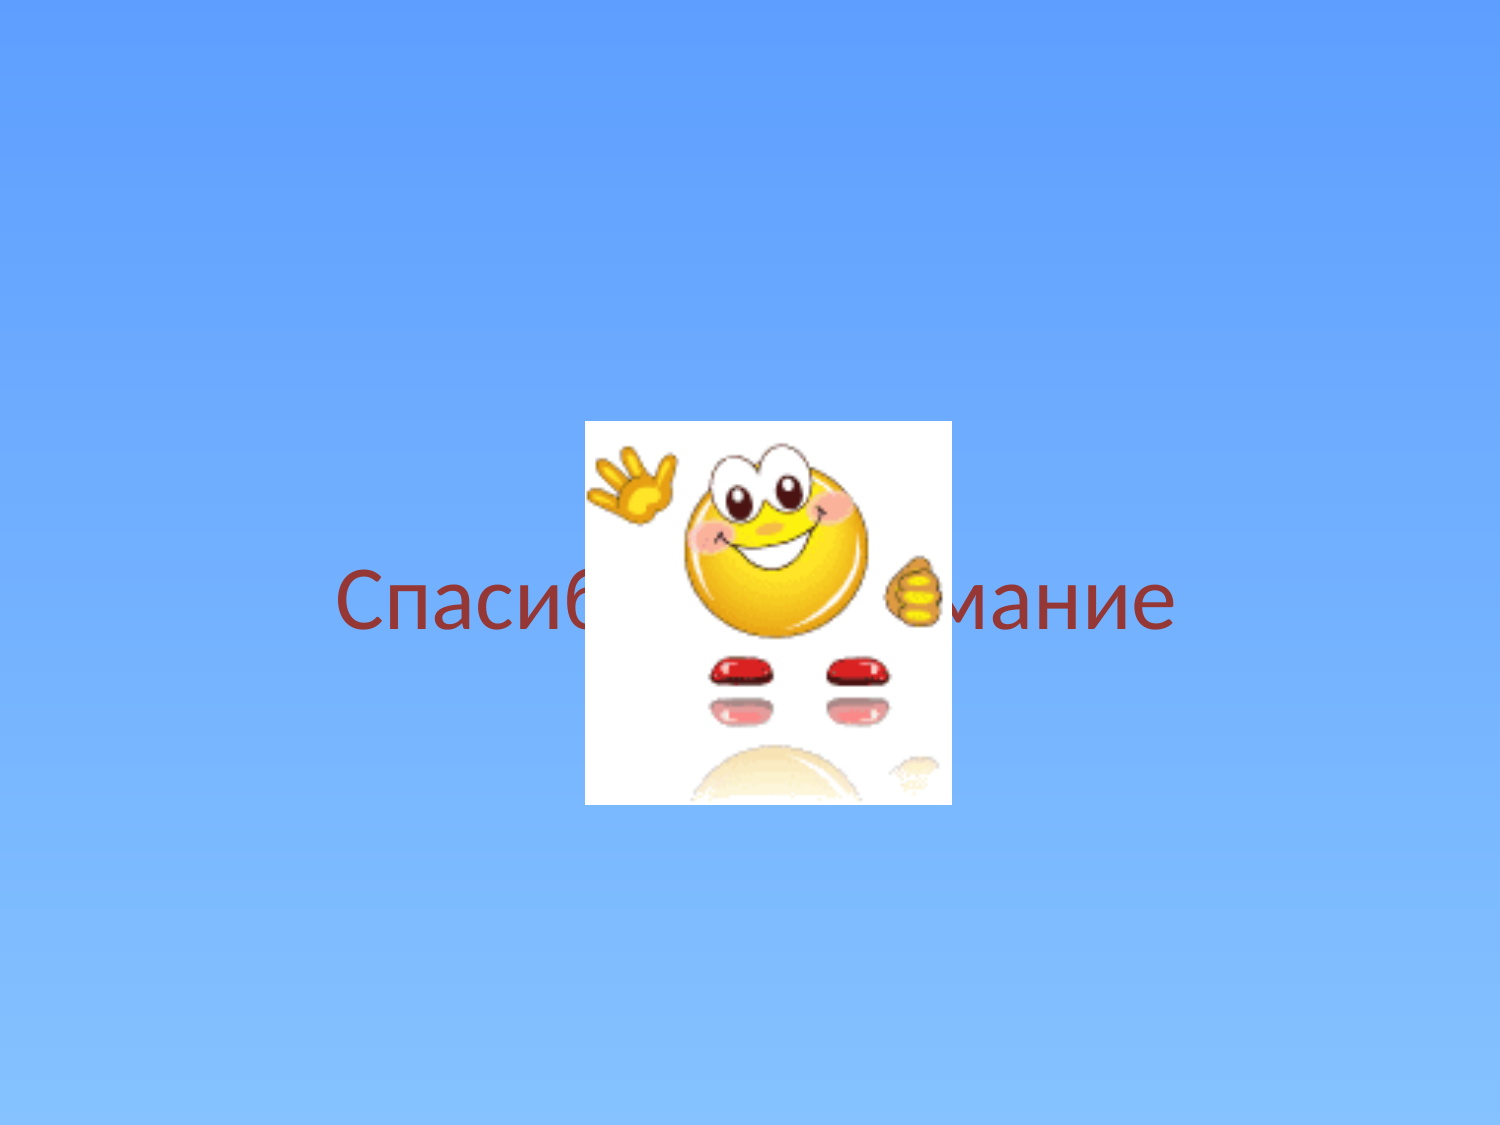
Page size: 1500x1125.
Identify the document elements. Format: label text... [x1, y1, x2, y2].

picture [585, 421, 952, 805]
title Спасибо за внимание [82, 234, 1432, 952]
